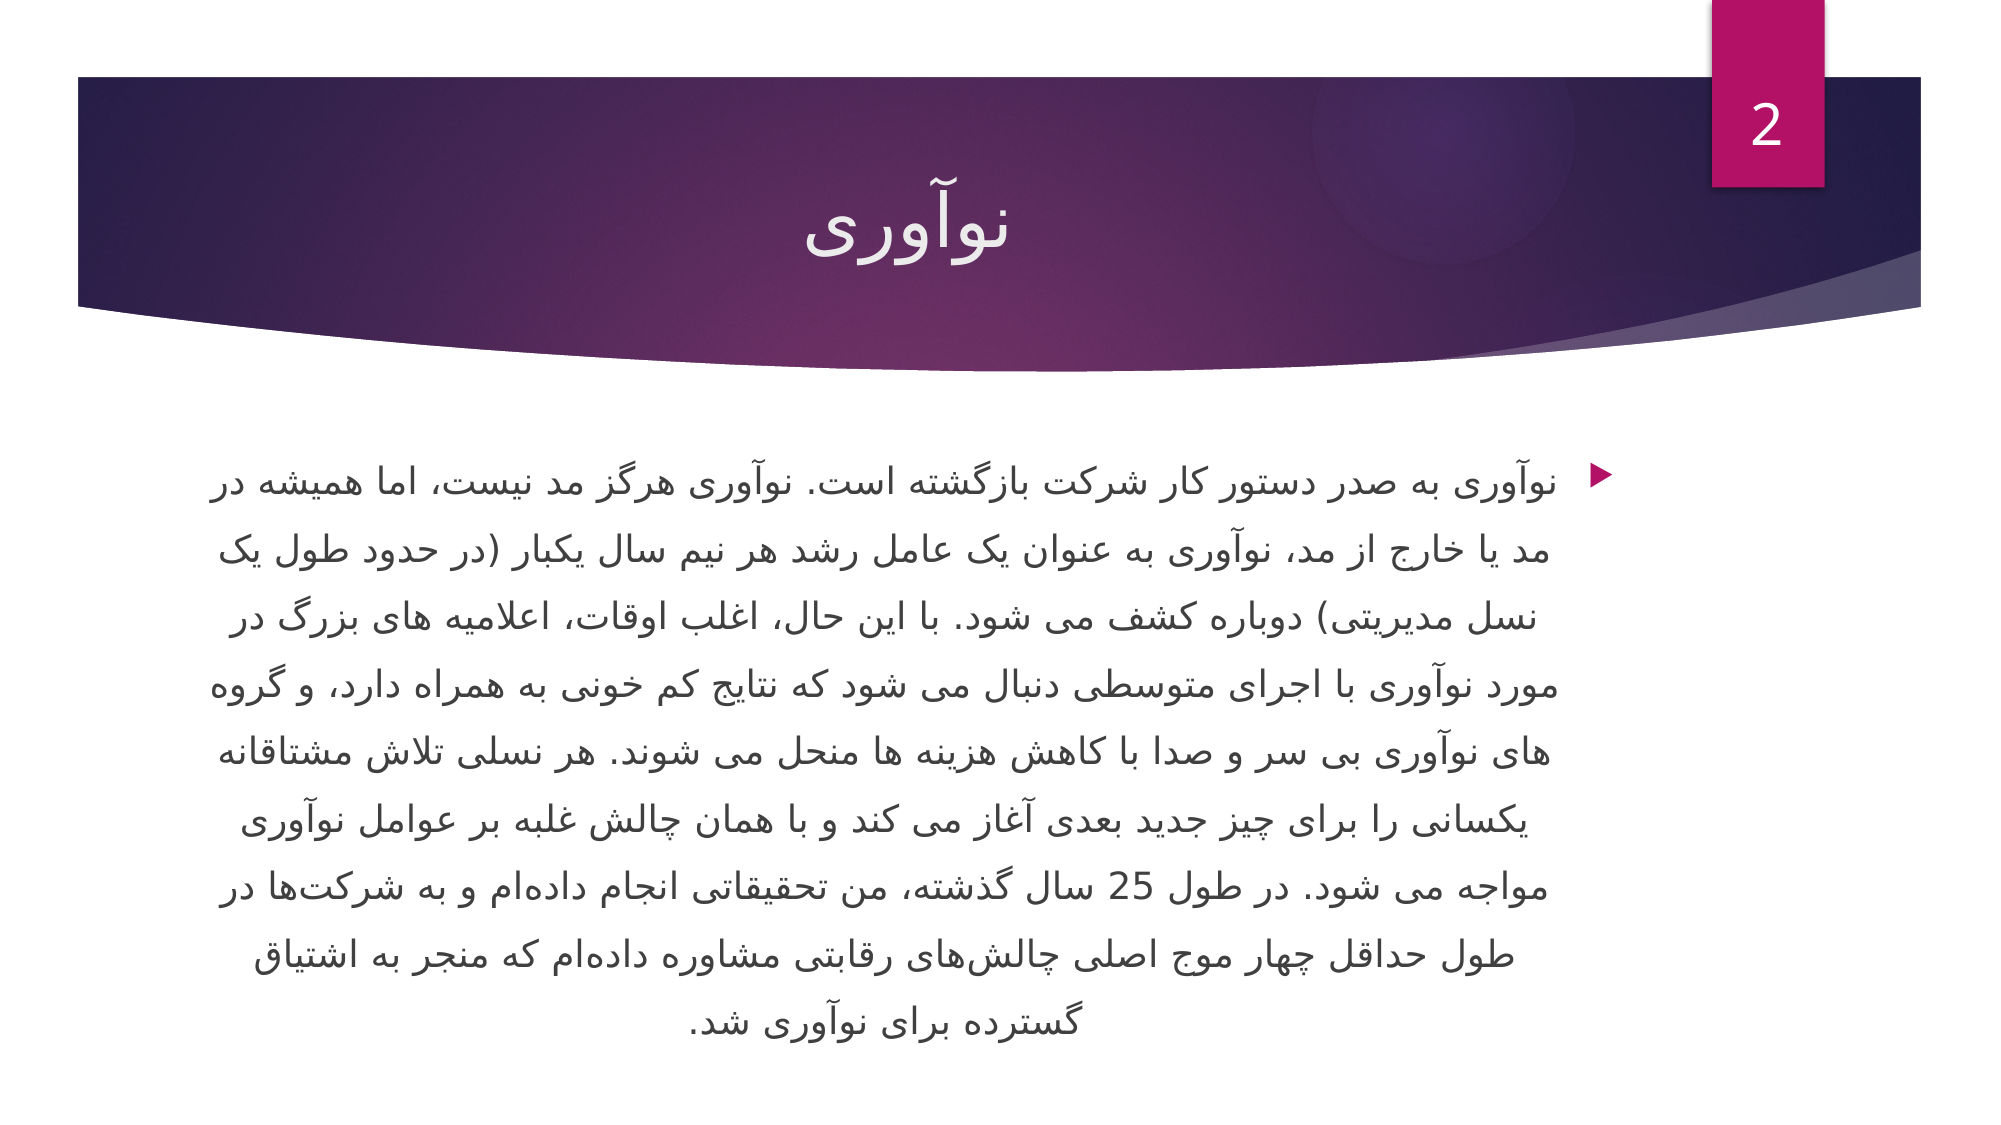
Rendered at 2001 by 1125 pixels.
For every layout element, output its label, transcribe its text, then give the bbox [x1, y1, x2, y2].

slide_number 2 [1698, 48, 1836, 175]
list نوآوری به صدر دستور کار شرکت بازگشته است. نوآوری هرگز مد نیست، اما همیشه در مد یا خارج از مد، نوآوری به عنوان یک عامل رشد هر نیم سال یکبار (در حدود طول یک نسل مدیریتی) دوباره کشف می شود. با این حال، اغلب اوقات، اعلامیه های بزرگ در مورد نوآوری با اجرای متوسطی دنبال می شود که نتایج کم خونی به همراه دارد، و گروه های نوآوری بی سر و صدا با کاهش هزینه ها منحل می شوند. هر نسلی تلاش مشتاقانه یکسانی را برای چیز جدید بعدی آغاز می کند و با همان چالش غلبه بر عوامل نوآوری مواجه می شود. در طول 25 سال گذشته، من تحقیقاتی انجام داده‌ام و به شرکت‌ها در طول حداقل چهار موج اصلی چالش‌های رقابتی مشاوره داده‌ام که منجر به اشتیاق گسترده برای نوآوری شد. [189, 427, 1638, 988]
title نوآوری [189, 159, 1627, 276]
